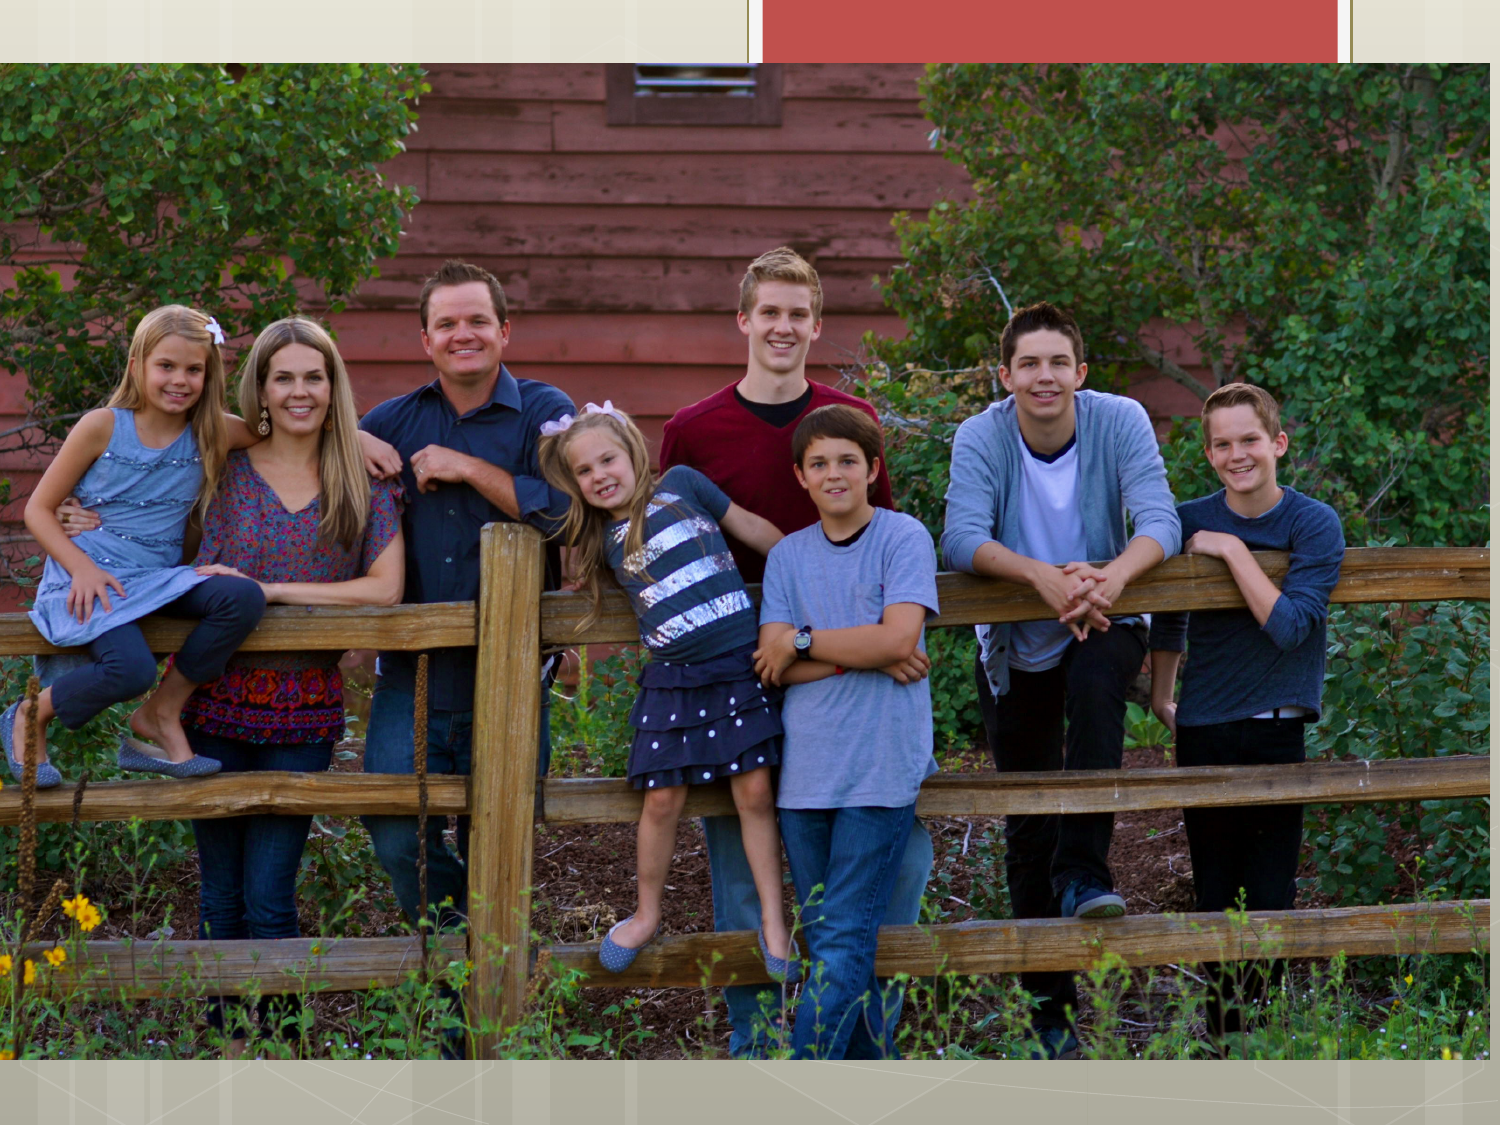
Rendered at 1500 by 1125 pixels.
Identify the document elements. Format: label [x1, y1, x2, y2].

picture [0, 62, 1491, 1060]
